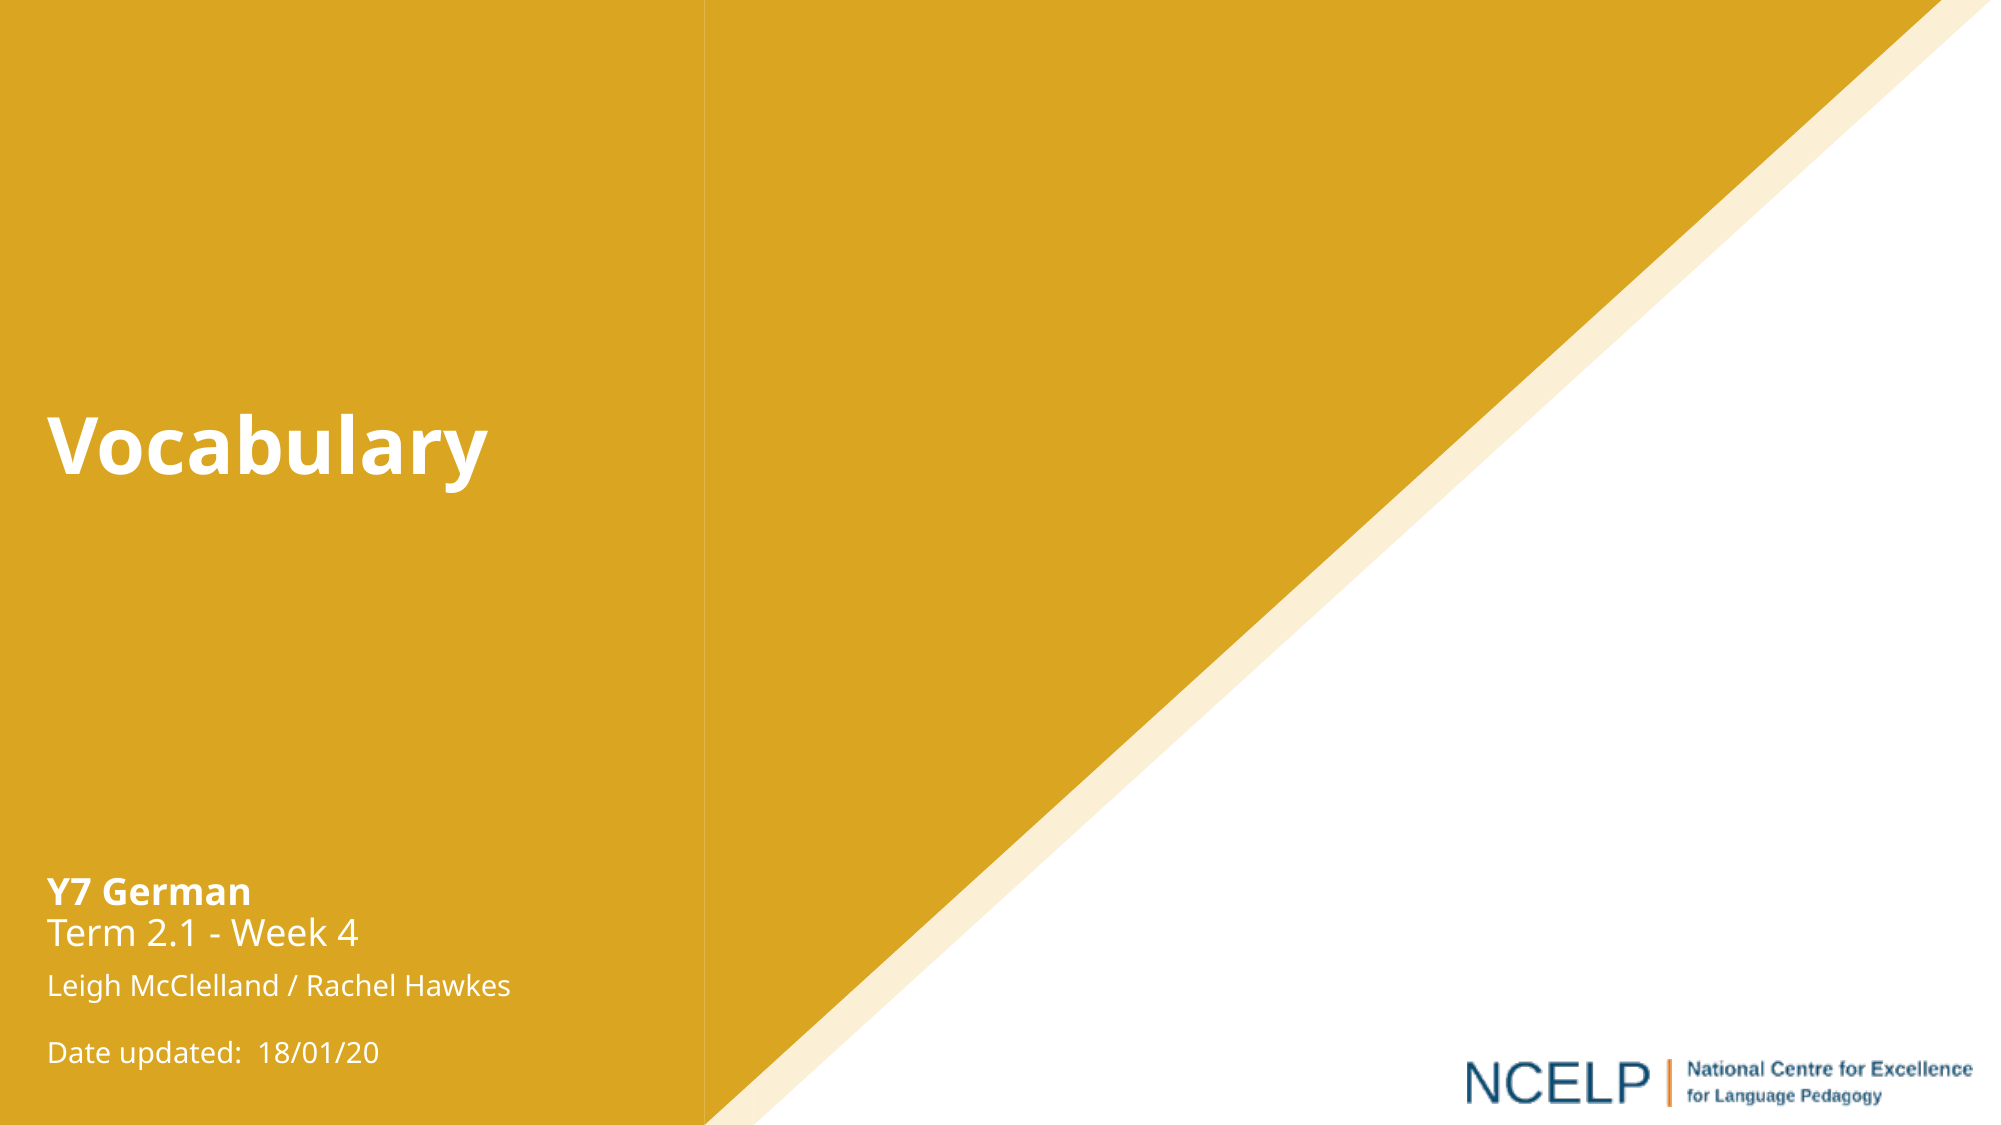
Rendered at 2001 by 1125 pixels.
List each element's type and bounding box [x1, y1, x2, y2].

picture [1467, 1059, 1973, 1107]
text_box [0, 0, 1991, 1125]
